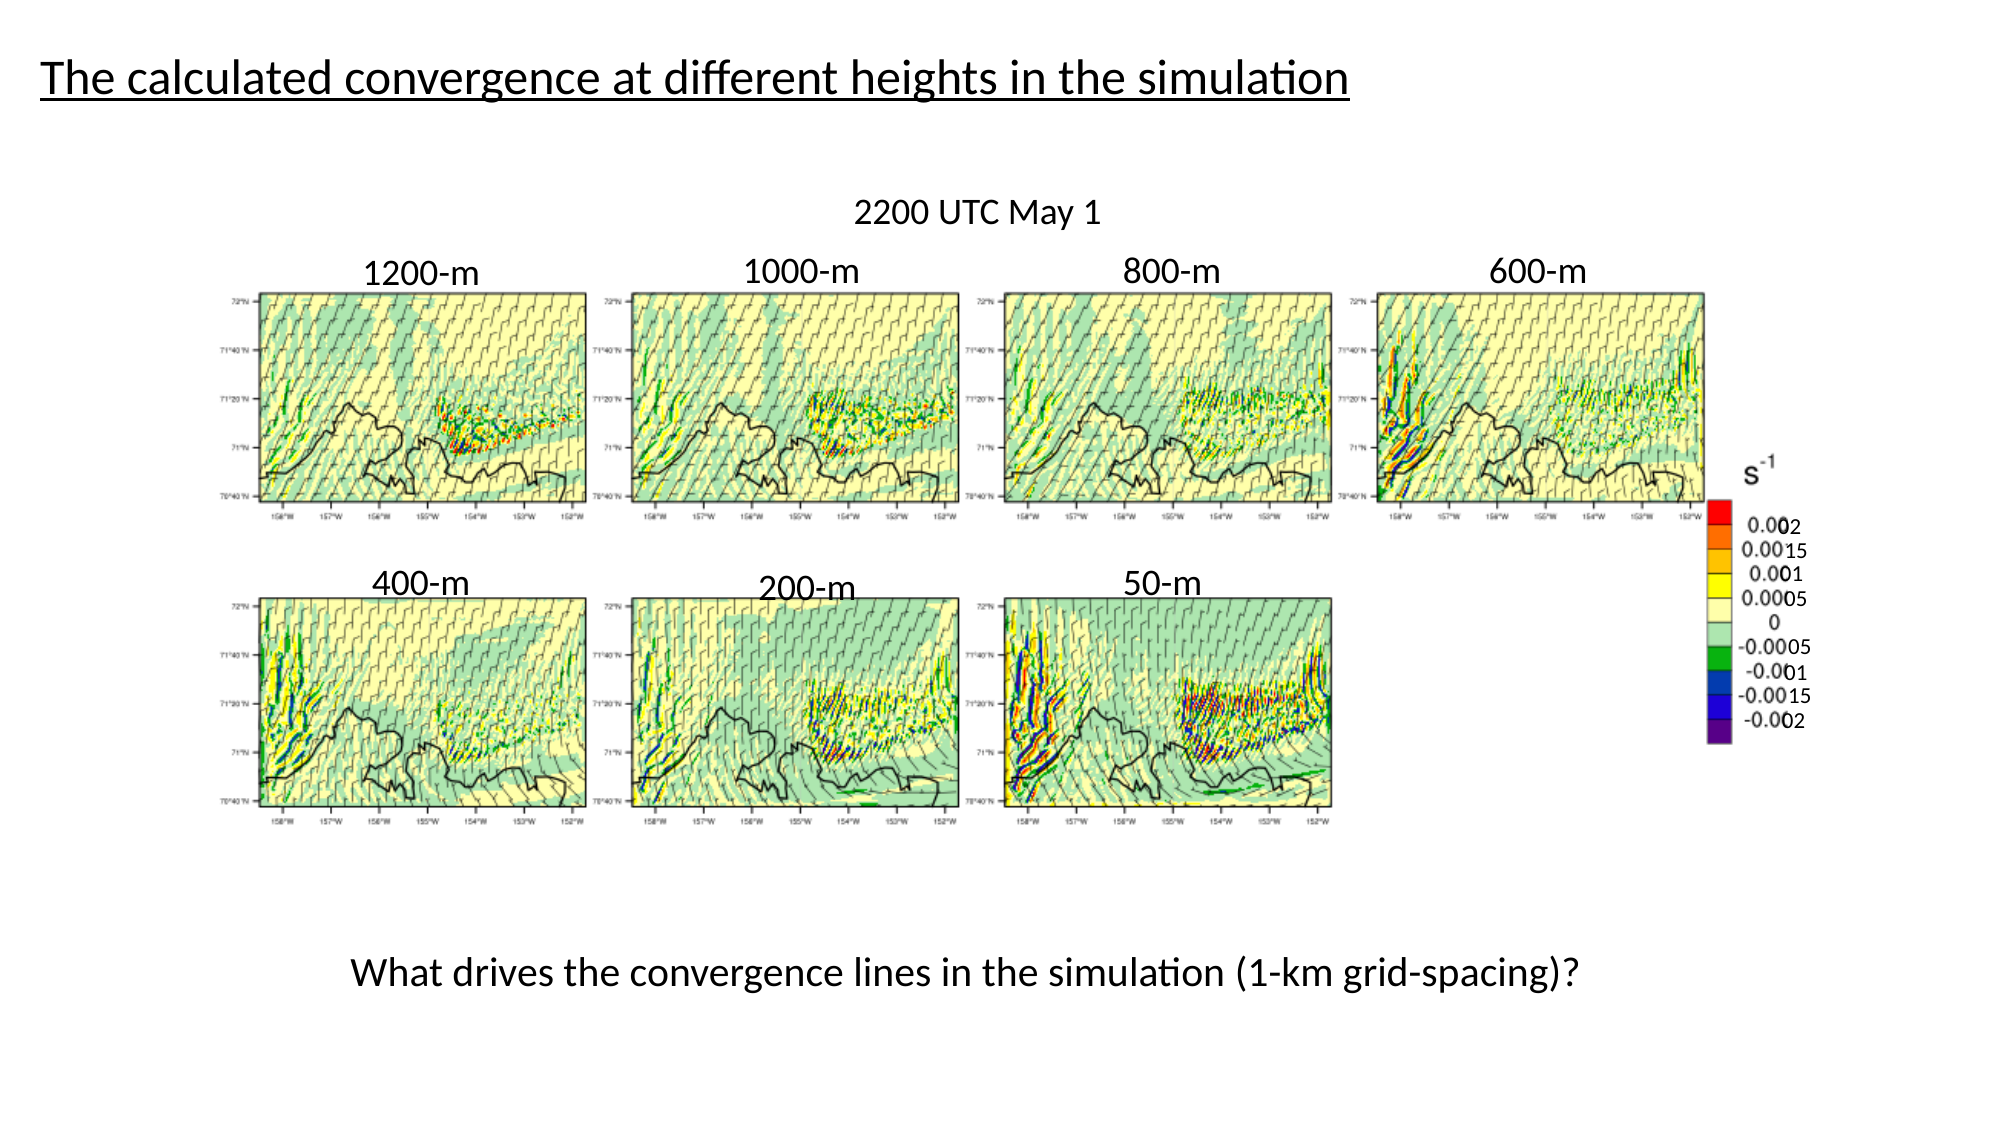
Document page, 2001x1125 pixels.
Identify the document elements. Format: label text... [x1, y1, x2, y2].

text_box The calculated convergence at different heights in the simulation [25, 37, 1743, 112]
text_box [217, 231, 1827, 830]
text_box What drives the convergence lines in the simulation (1-km grid-spacing)? [335, 937, 1670, 1002]
text_box 2200 UTC May 1 [838, 179, 1117, 231]
